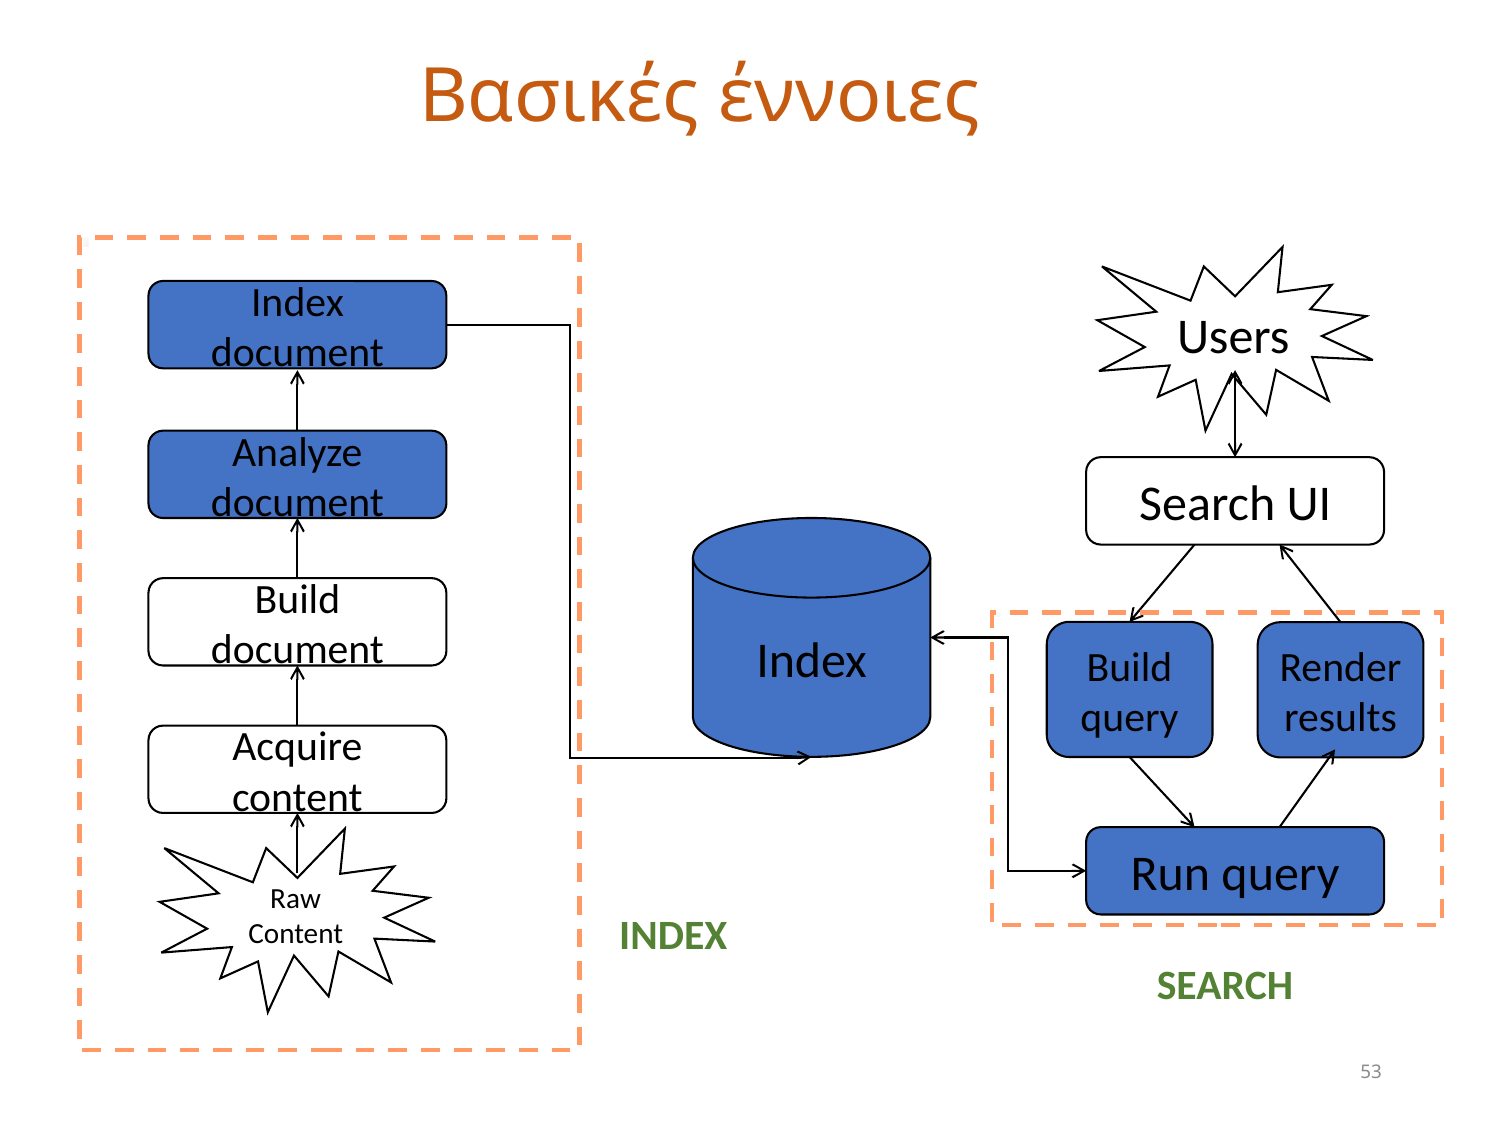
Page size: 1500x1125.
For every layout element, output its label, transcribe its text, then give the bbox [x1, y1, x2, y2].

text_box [79, 237, 1442, 1051]
slide_number 53 [1059, 1051, 1397, 1103]
title Βασικές έννοιες [53, 0, 1347, 207]
